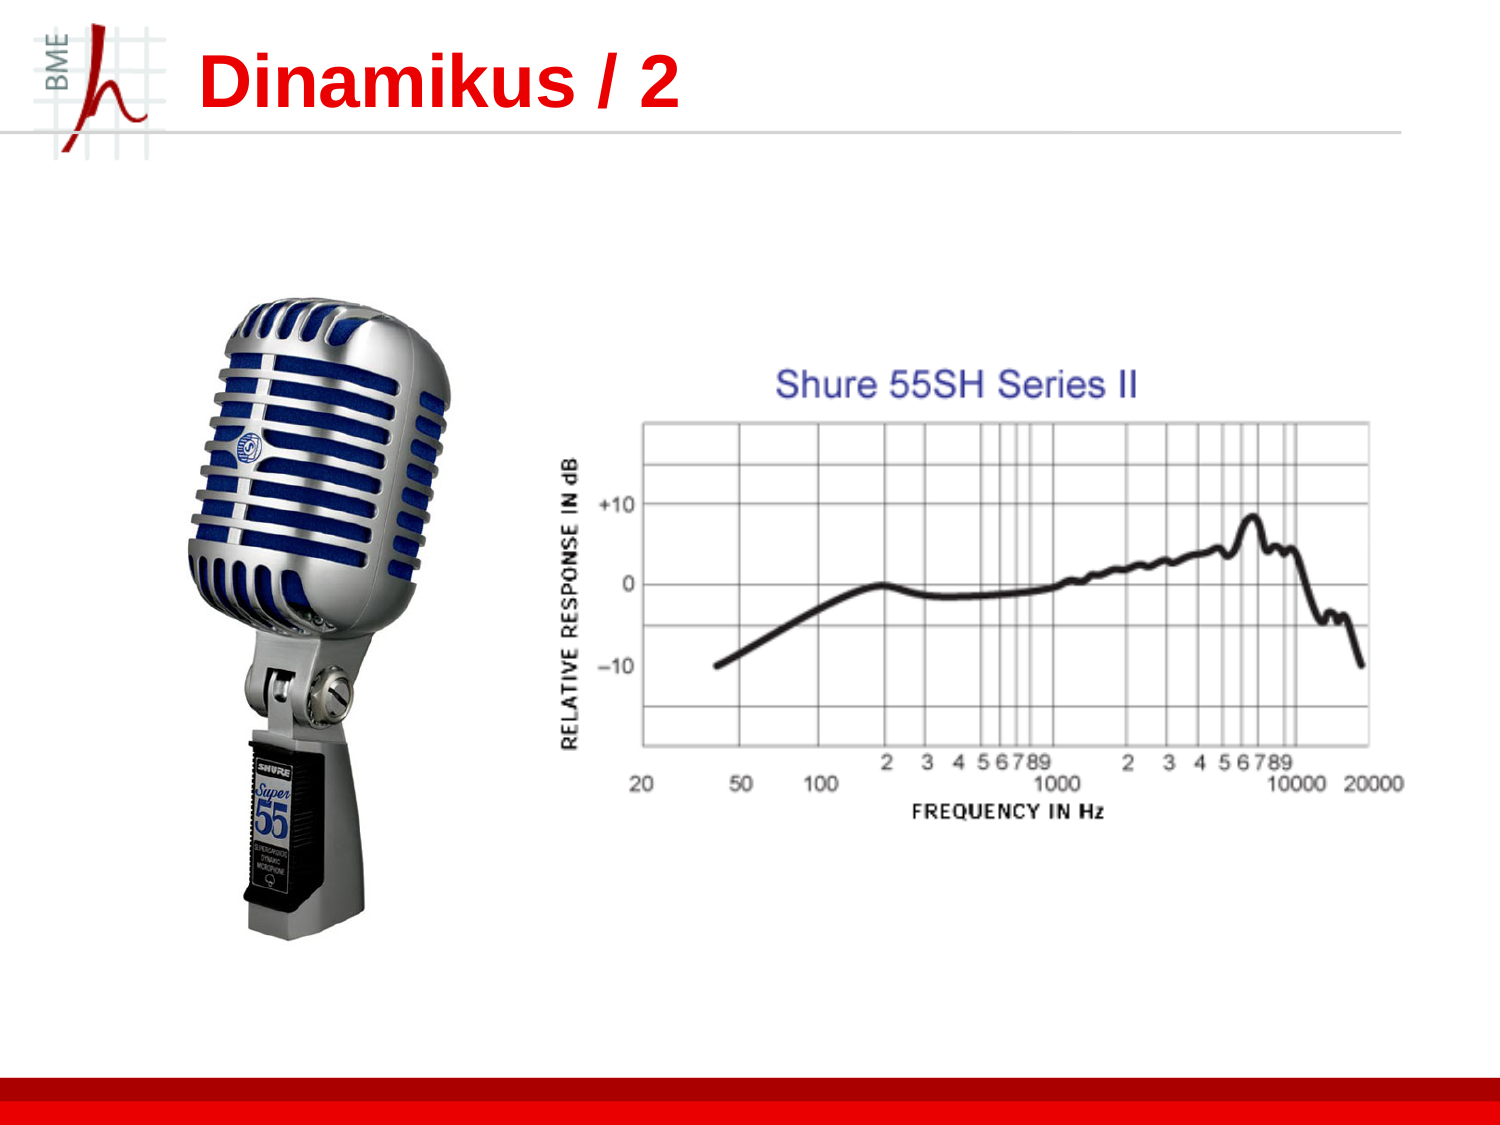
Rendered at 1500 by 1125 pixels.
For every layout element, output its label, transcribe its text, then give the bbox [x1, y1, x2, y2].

title Dinamikus / 2 [182, 12, 1495, 143]
picture [548, 349, 1424, 830]
picture [32, 22, 168, 130]
picture [88, 266, 467, 960]
picture [32, 135, 168, 162]
